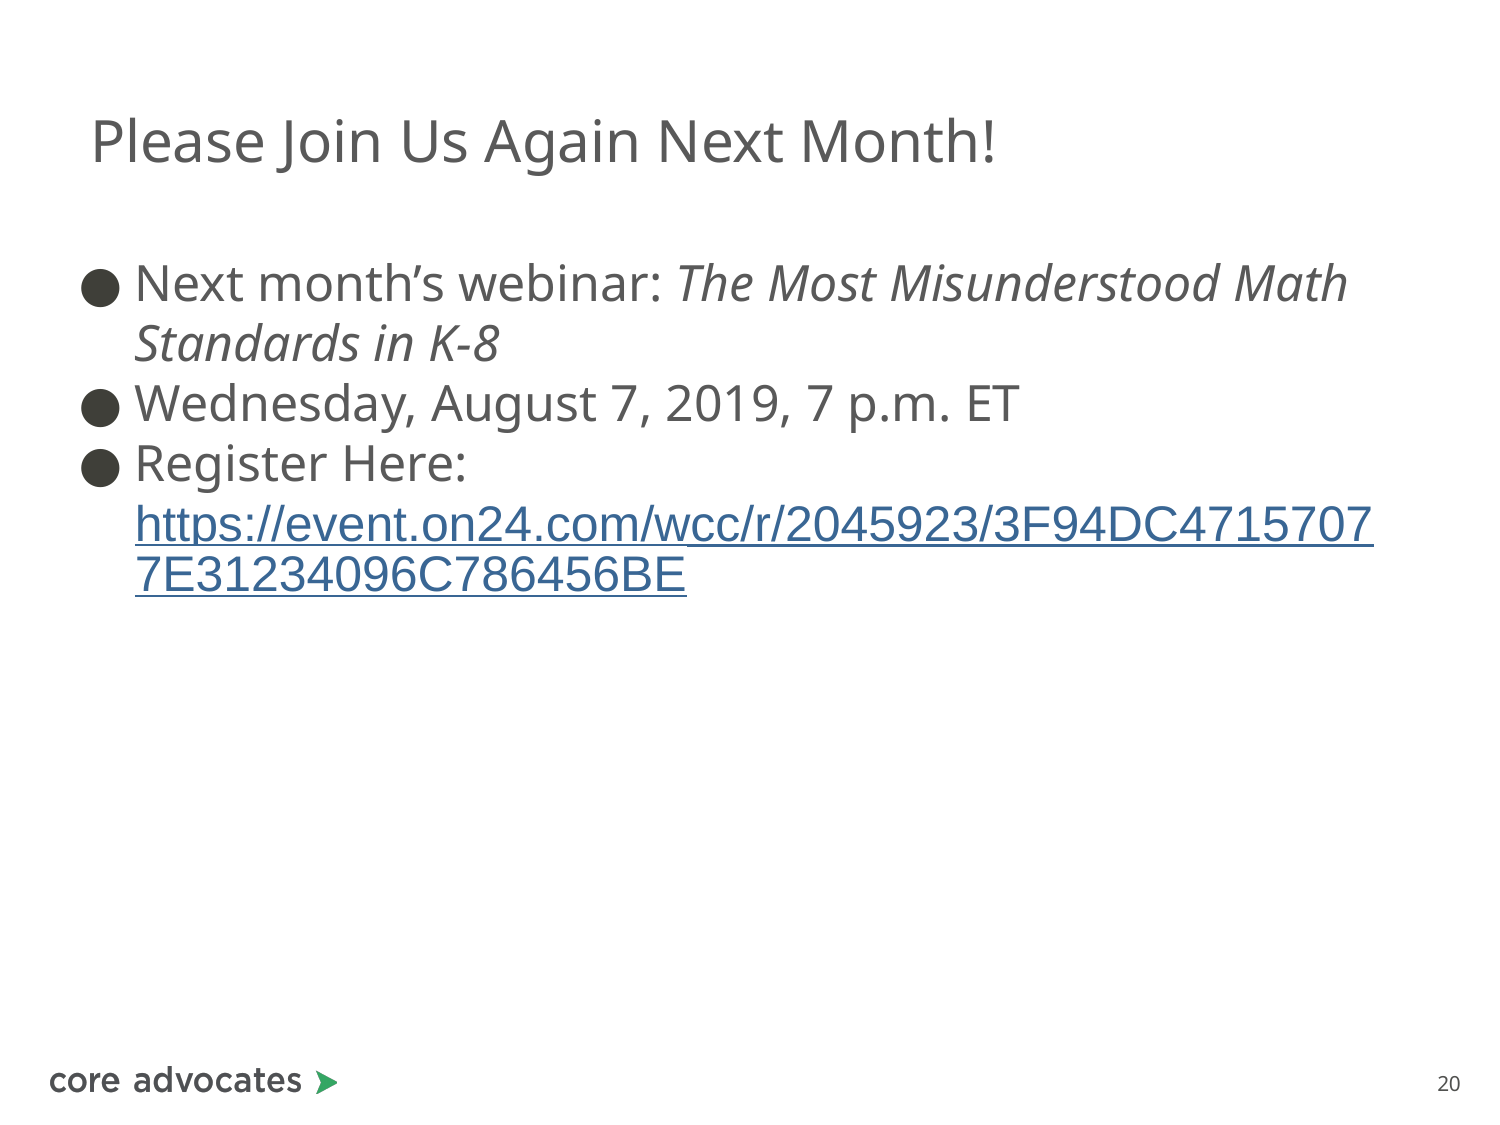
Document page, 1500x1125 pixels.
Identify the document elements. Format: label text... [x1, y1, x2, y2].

title Please Join Us Again Next Month! [75, 45, 1425, 233]
list Next month’s webinar: The Most Misunderstood Math Standards in K-8 Wednesday, August 7, 2019, 7 p.m. ET Register Here: https://event.on24.com/wcc/r/2045923/3F94DC47157077E31234096C786456BE [63, 244, 1414, 987]
picture [50, 1066, 337, 1094]
